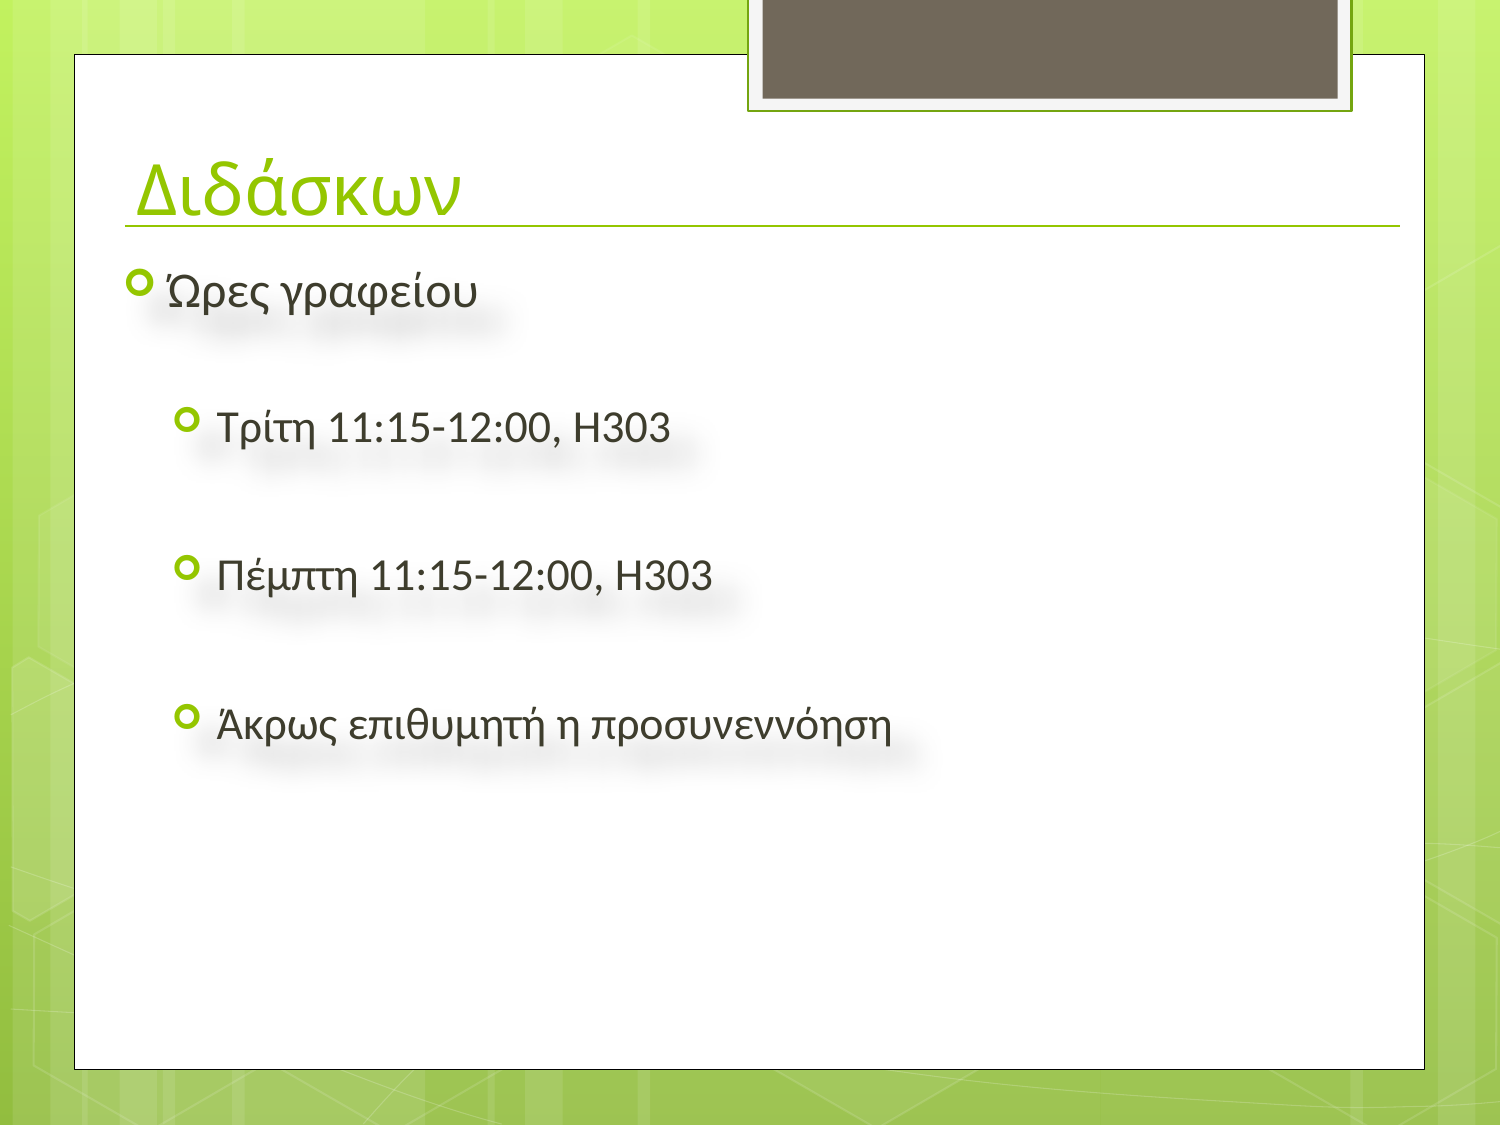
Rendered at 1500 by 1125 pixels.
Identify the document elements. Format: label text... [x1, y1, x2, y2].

title Διδάσκων [121, 137, 1376, 238]
list Ώρες γραφείου Τρίτη 11:15-12:00, Η303 Πέμπτη 11:15-12:00, Η303 Άκρως επιθυμητή η προσυνεννόηση [96, 249, 1400, 1075]
